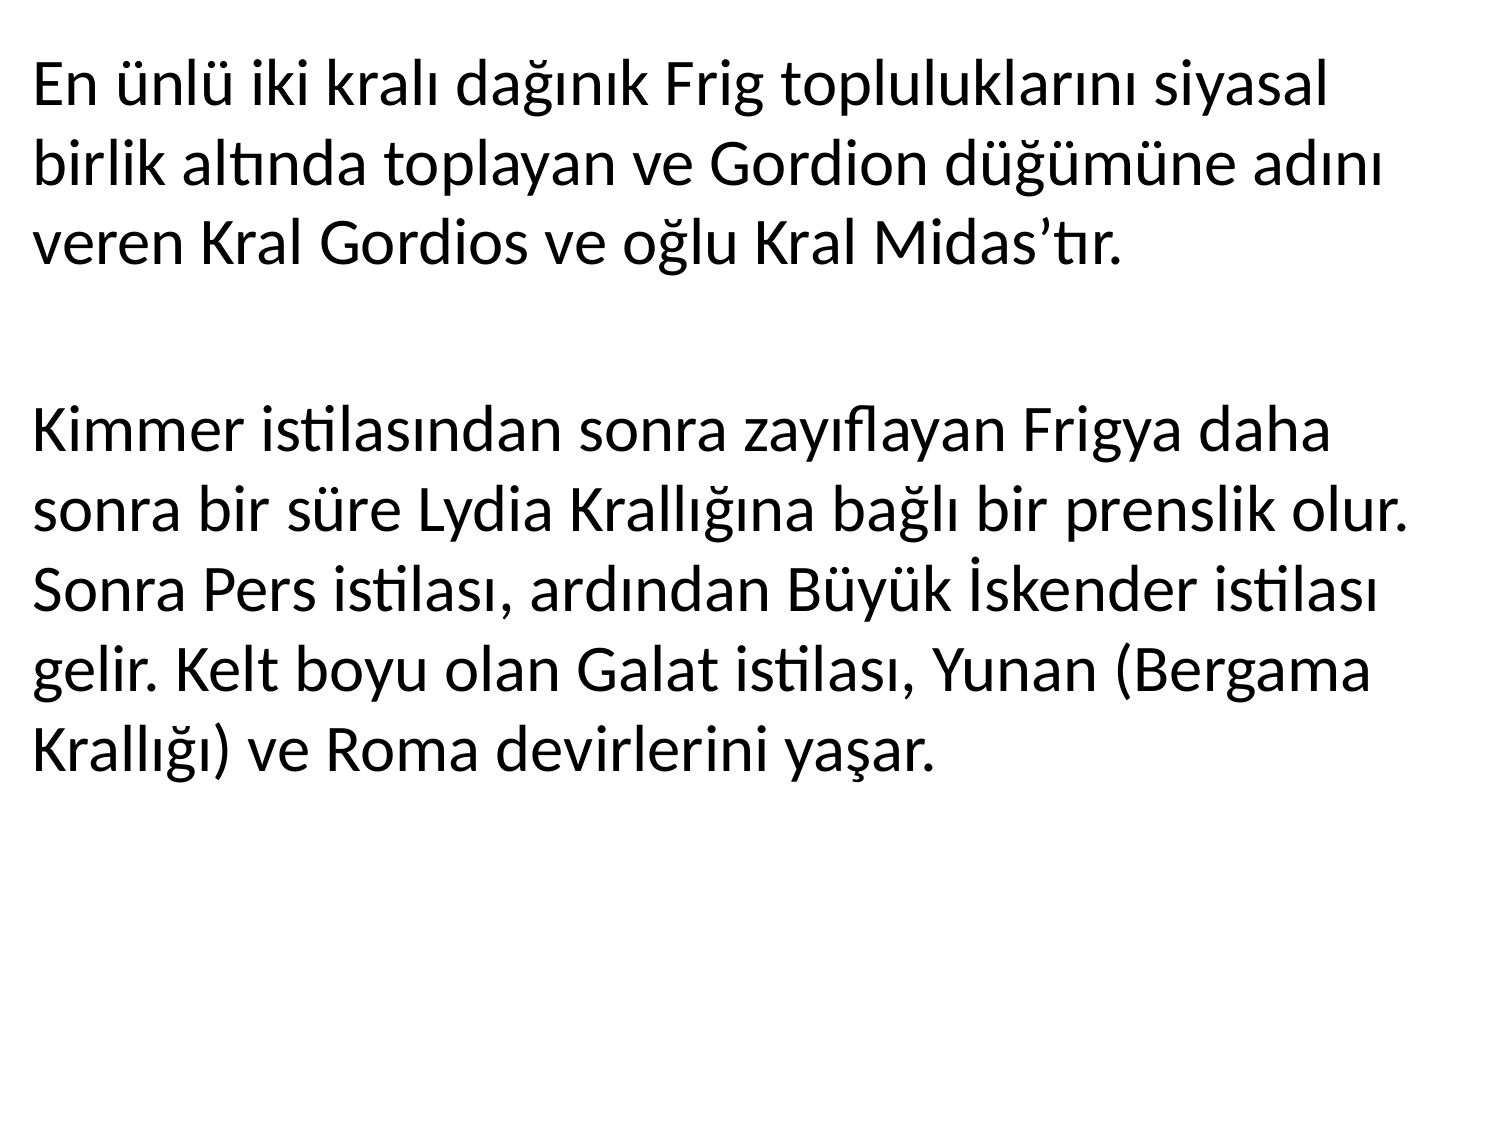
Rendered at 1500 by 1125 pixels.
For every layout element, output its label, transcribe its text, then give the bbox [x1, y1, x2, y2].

list En ünlü iki kralı dağınık Frig topluluklarını siyasal birlik altında toplayan ve Gordion düğümüne adını veren Kral Gordios ve oğlu Kral Midas’tır. Kimmer istilasından sonra zayıflayan Frigya daha sonra bir süre Lydia Krallığına bağlı bir prenslik olur. Sonra Pers istilası, ardından Büyük İskender istilası gelir. Kelt boyu olan Galat istilası, Yunan (Bergama Krallığı) ve Roma devirlerini yaşar. [17, 30, 1483, 1100]
